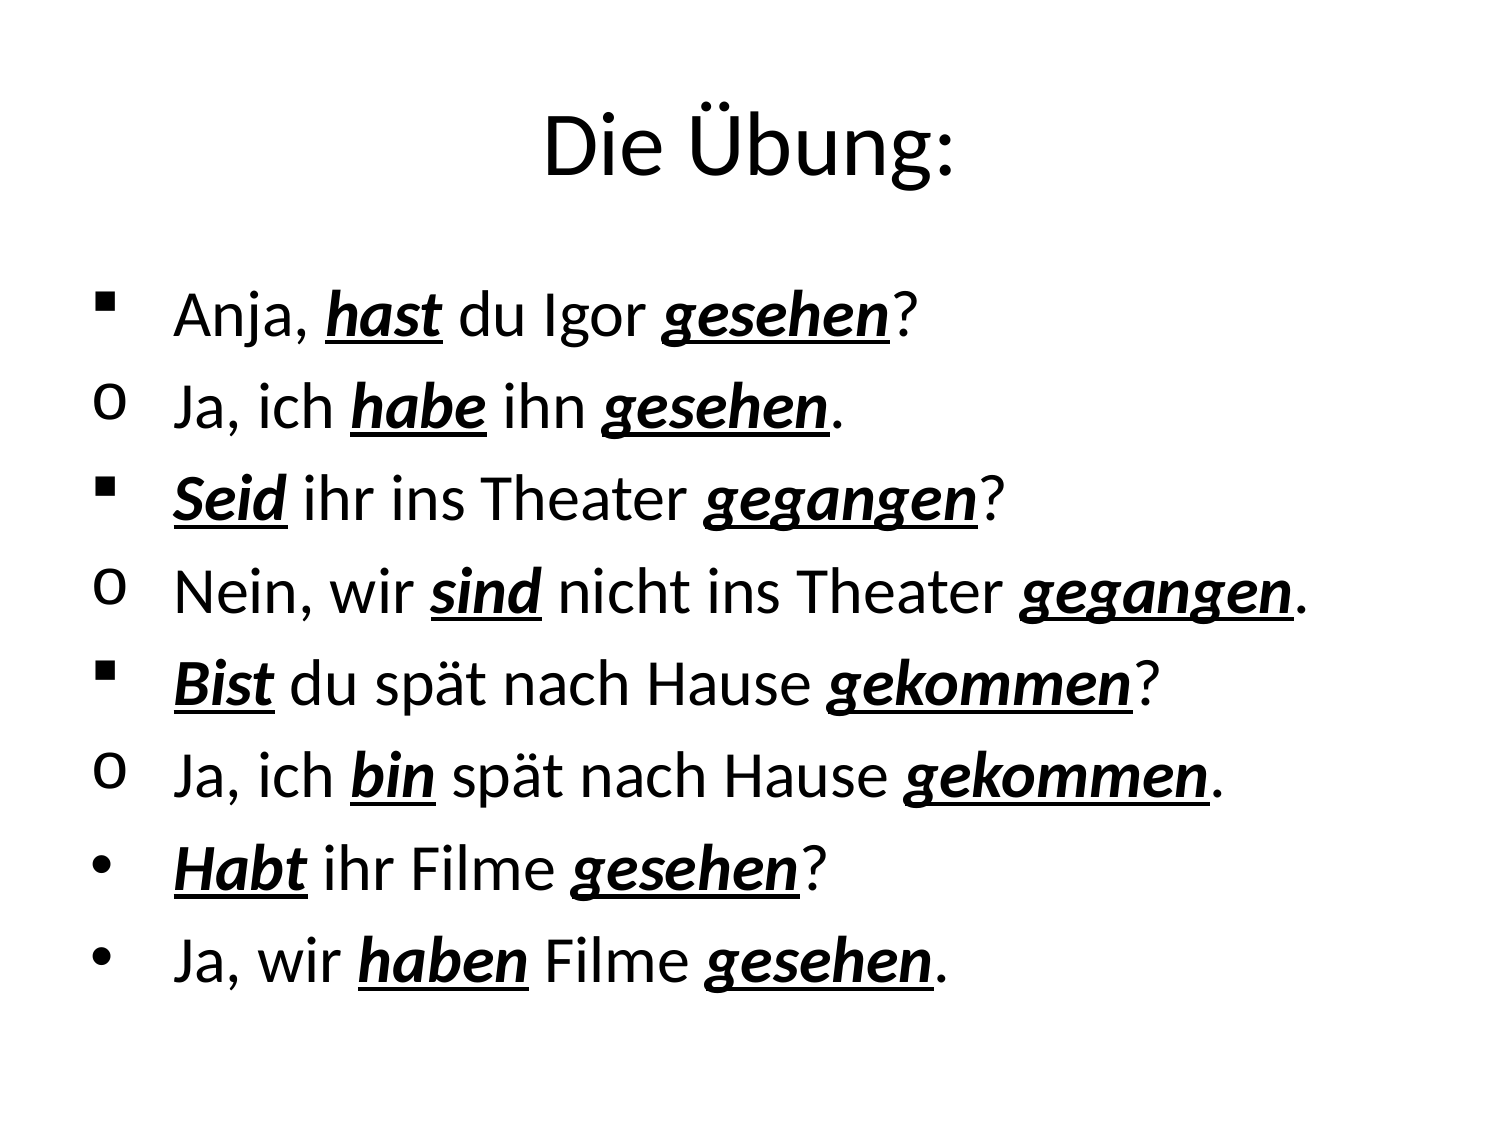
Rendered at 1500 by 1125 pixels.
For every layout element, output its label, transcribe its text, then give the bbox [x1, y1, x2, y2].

title Die Übung: [75, 45, 1425, 233]
list Anja, hast du Igor gesehen? Ja, ich habe ihn gesehen. Seid ihr ins Theater gegangen? Nein, wir sind nicht ins Theater gegangen. Bist du spät nach Hause gekommen? Ja, ich bin spät nach Hause gekommen. Habt ihr Filme gesehen? Ja, wir haben Filme gesehen. [75, 262, 1425, 1005]
